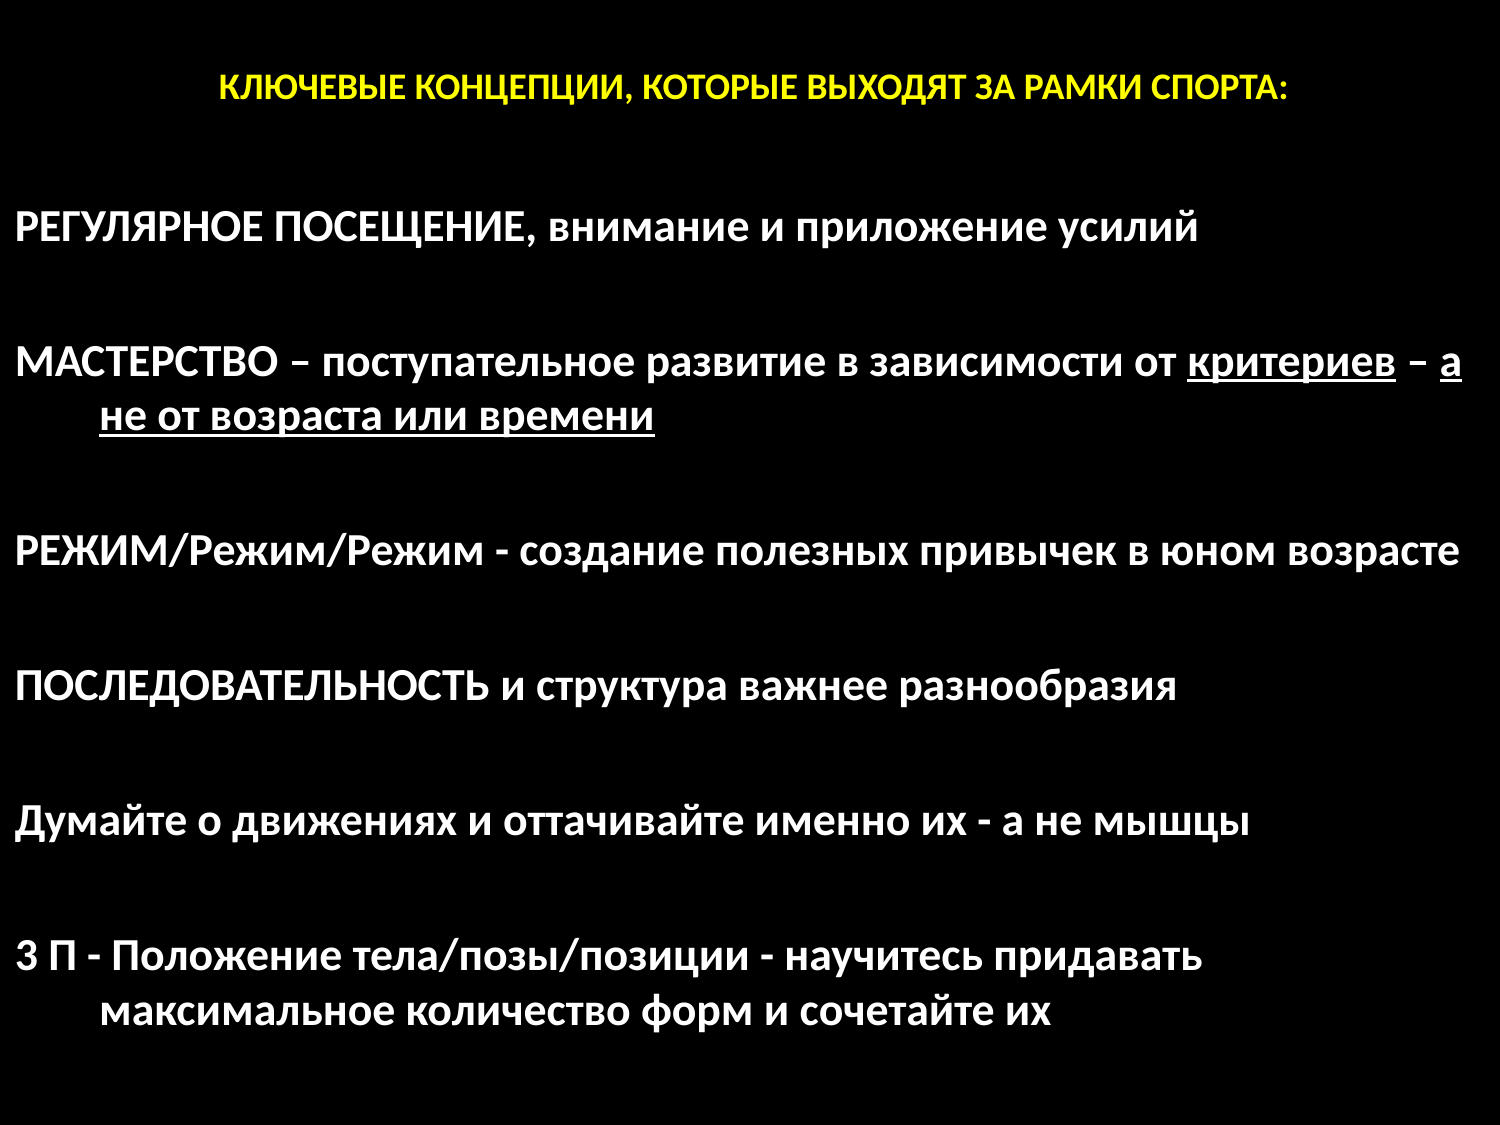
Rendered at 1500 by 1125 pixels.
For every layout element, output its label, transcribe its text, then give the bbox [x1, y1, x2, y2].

list РЕГУЛЯРНОЕ Посещение, внимание и приложение усилий МАСтерство – поступательное развитие в зависимости от критериев – а не от возраста или времени РЕЖИМ/Режим/Режим - создание полезных привычек в юном возрасте последовательность и структура важнее разнообразия Думайте о движениях и оттачивайте именно их - а не мышцы 3 П - Положение тела/позы/позиции - научитесь придавать максимальное количество форм и сочетайте их [14, 159, 1486, 1071]
title Ключевые концепции, которые выходят за рамки спорта: [0, 30, 1500, 138]
